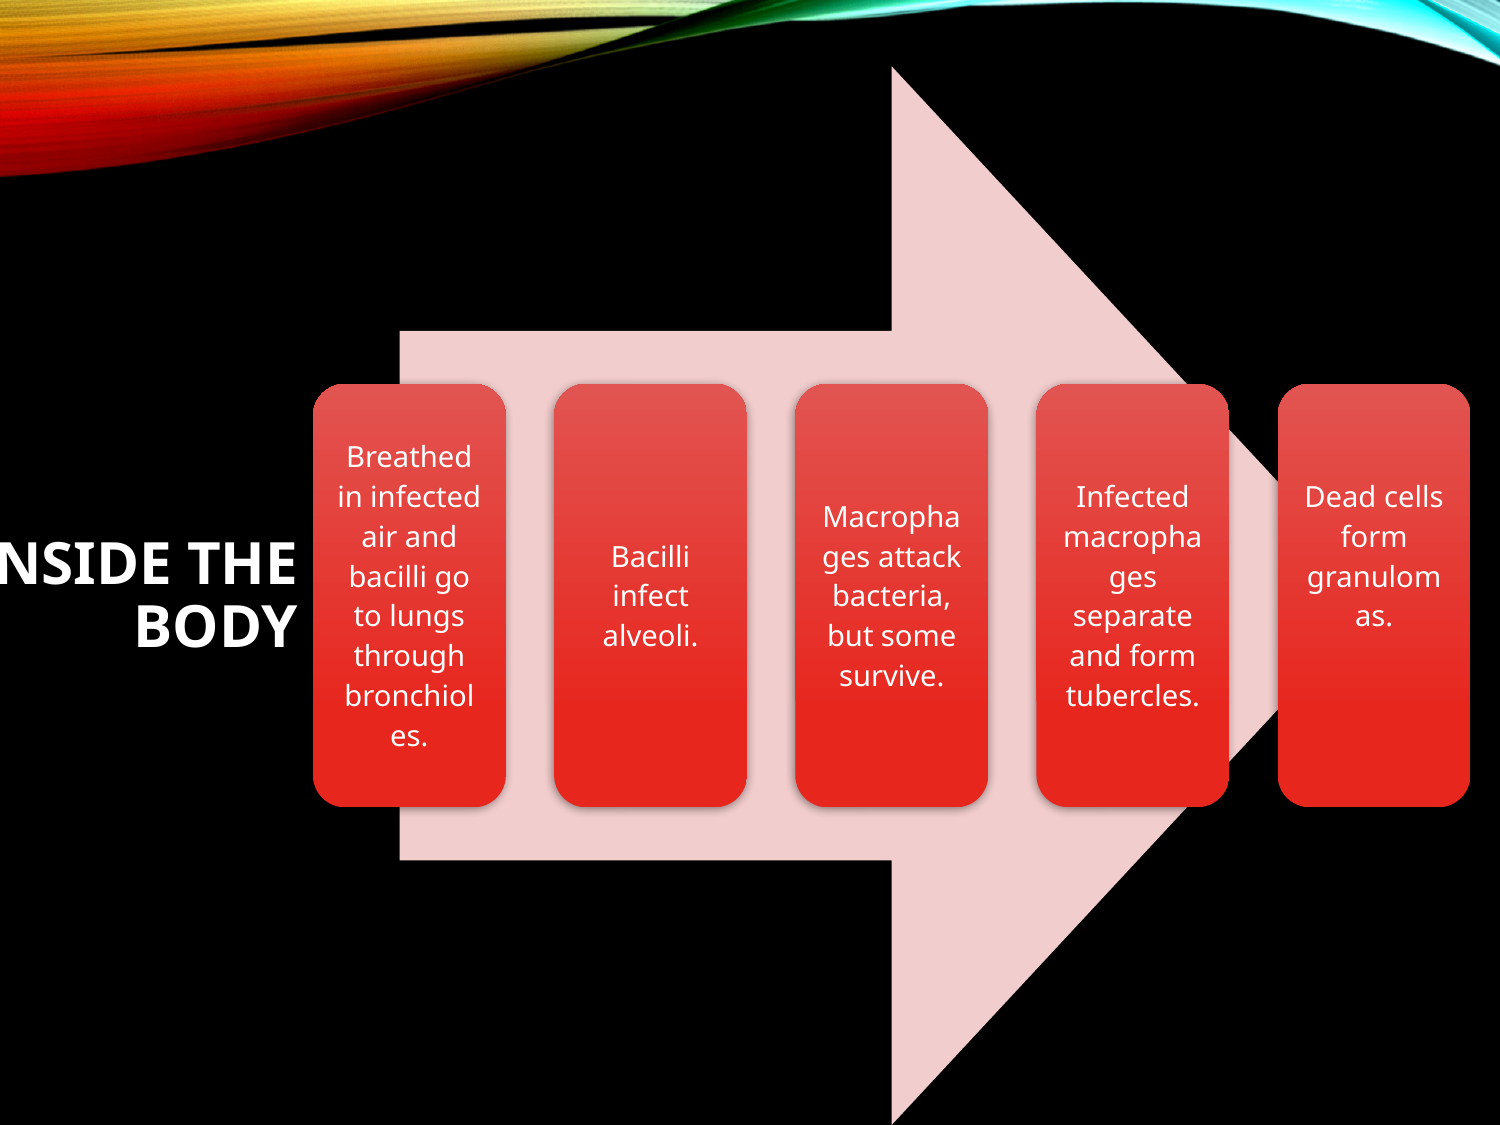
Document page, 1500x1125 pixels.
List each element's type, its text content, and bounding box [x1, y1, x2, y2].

title Inside the Body [0, 174, 312, 1020]
picture [0, 0, 1500, 178]
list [312, 66, 1471, 1125]
